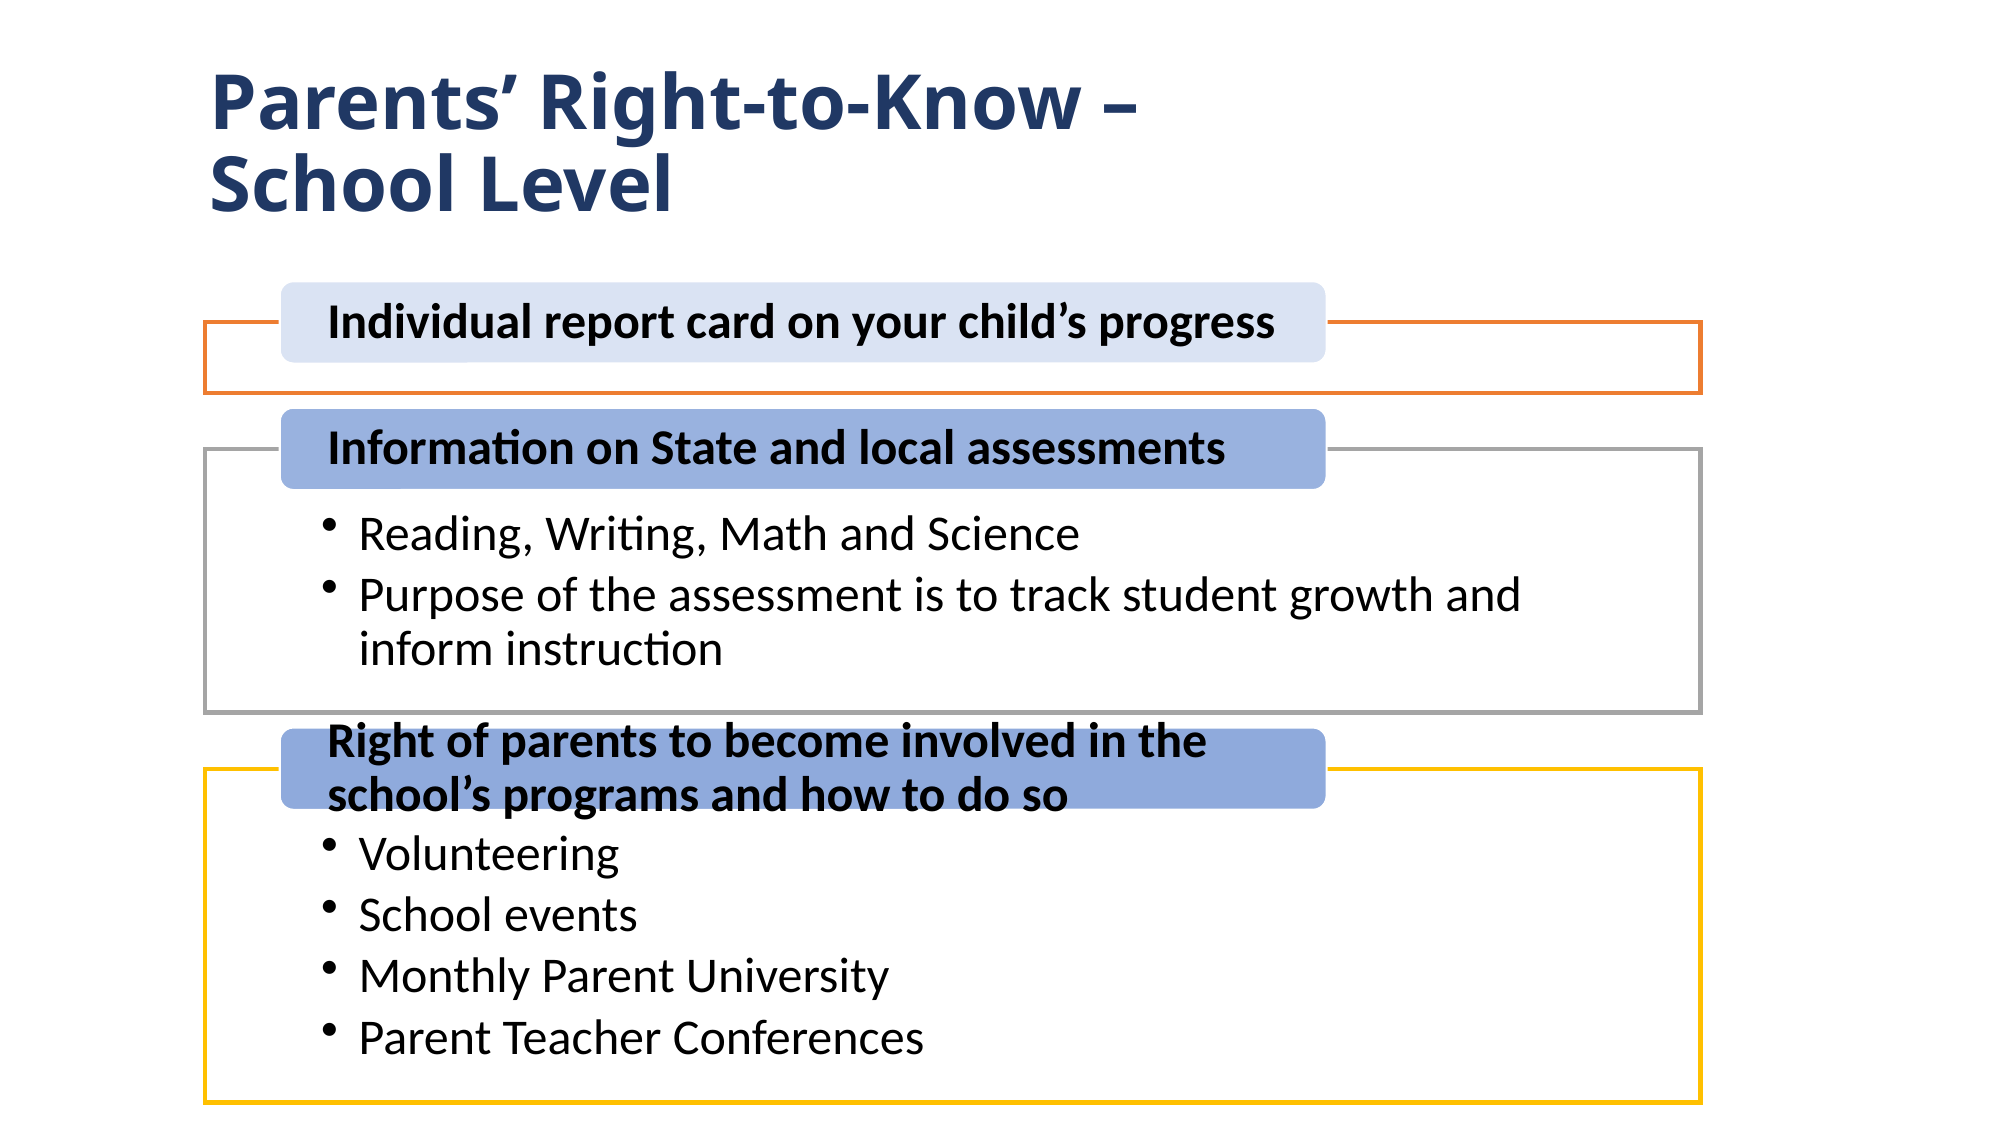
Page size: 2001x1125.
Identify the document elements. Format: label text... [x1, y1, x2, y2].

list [204, 280, 1701, 1104]
title Parents’ Right-to-Know – School Level [194, 55, 1305, 236]
